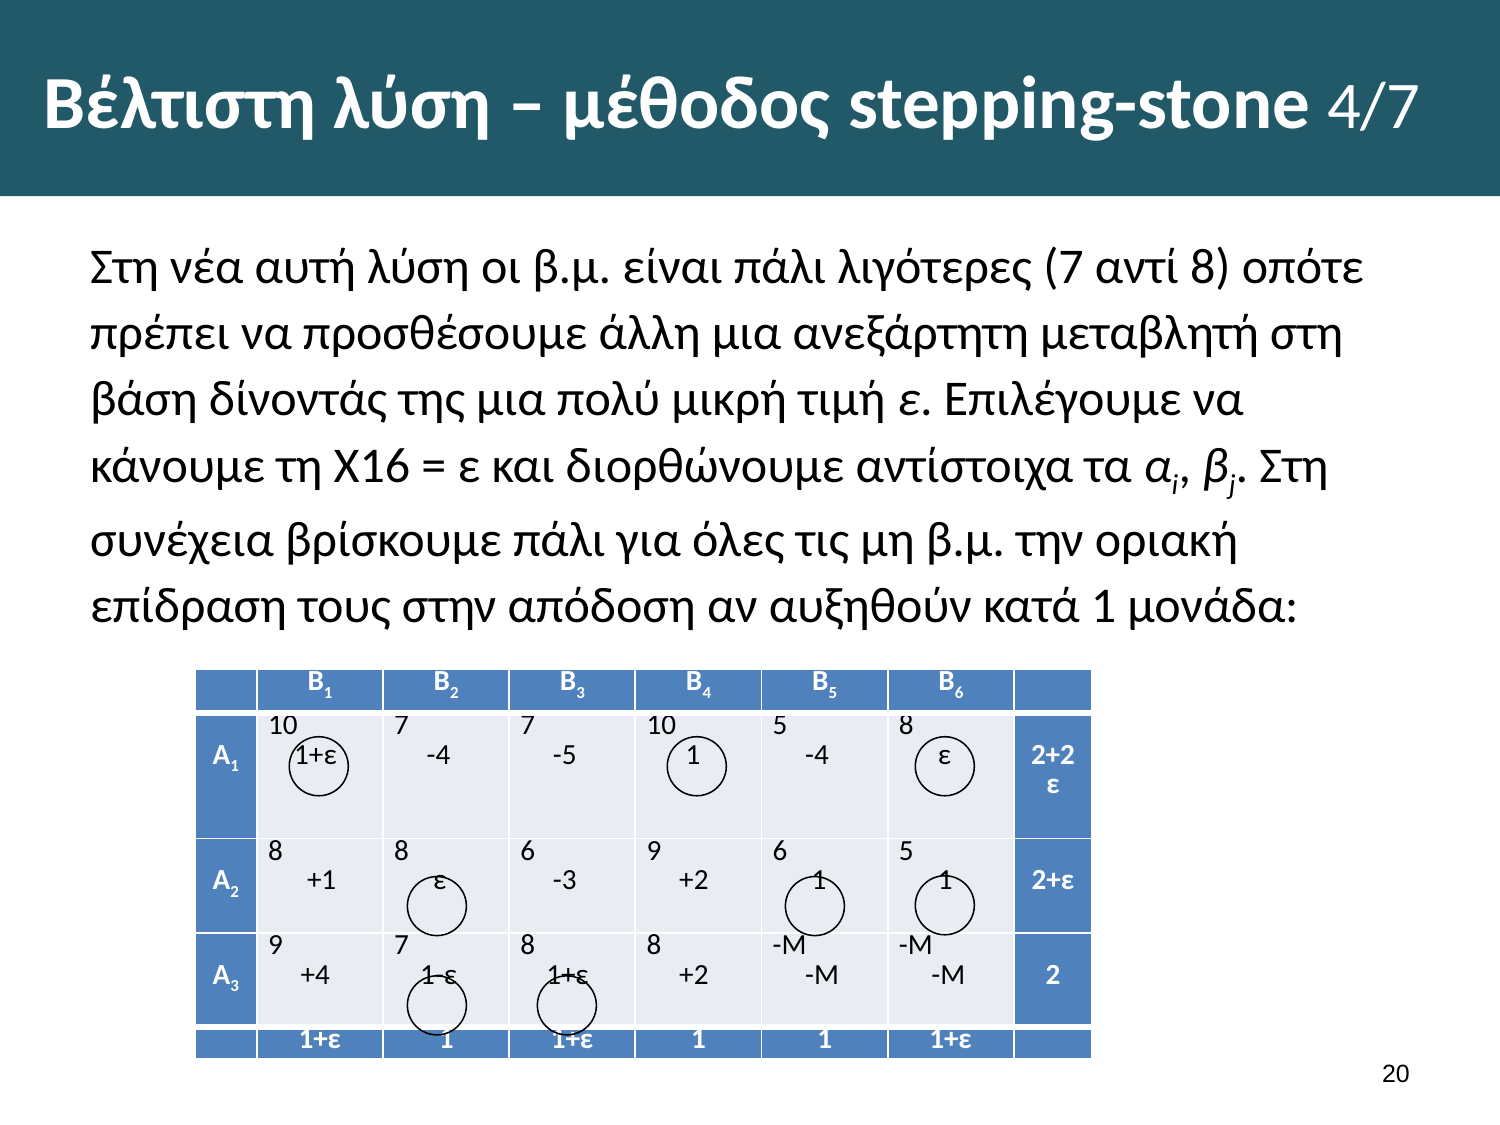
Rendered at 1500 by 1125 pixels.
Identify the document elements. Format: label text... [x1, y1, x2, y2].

table_cell 5 1 [889, 839, 1013, 932]
table_cell 8 +1 [258, 839, 382, 932]
table_cell 10 1+ε [258, 716, 382, 838]
table_cell 5 -4 [762, 716, 887, 838]
table_cell 7 1-ε [384, 934, 508, 1024]
text_box [289, 736, 349, 796]
title Βέλτιστη λύση – μέθοδος stepping-stone 4/7 [0, 0, 1500, 197]
table_header Β6 [889, 670, 1013, 710]
table_header Β3 [510, 670, 634, 710]
text_box [407, 975, 467, 1035]
table_cell 8 1+ε [510, 934, 634, 1024]
table_cell -M -Μ [762, 934, 887, 1024]
text_box [667, 736, 727, 796]
table_header Β2 [384, 670, 508, 710]
table_cell -M -Μ [889, 934, 1013, 1024]
table_header Β4 [636, 670, 761, 710]
table_cell [1015, 1030, 1091, 1058]
table_cell Α2 [196, 839, 256, 932]
text_box [915, 875, 975, 935]
list Στη νέα αυτή λύση οι β.μ. είναι πάλι λιγότερες (7 αντί 8) οπότε πρέπει να προσθέσουμε άλλη μια ανεξάρτητη μεταβλητή στη βάση δίνοντάς της μια πολύ μικρή τιμή ε. Επιλέγουμε να κάνουμε τη Χ16 = ε και διορθώνουμε αντίστοιχα τα αi, βj. Στη συνέχεια βρίσκουμε πάλι για όλες τις μη β.μ. την οριακή επίδραση τους στην απόδοση αν αυξηθούν κατά 1 μονάδα: [75, 219, 1425, 634]
text_box [407, 876, 467, 936]
table_cell 1+ε [510, 1030, 634, 1058]
table_cell [196, 1030, 256, 1058]
table_cell 8 ε [384, 839, 508, 932]
table_cell 8 ε [889, 716, 1013, 838]
table_cell 6 1 [762, 839, 887, 932]
table_cell Α1 [196, 716, 256, 838]
table_header [1015, 670, 1091, 710]
table_cell 7 -4 [384, 716, 508, 838]
table_cell 7 -5 [510, 716, 634, 838]
slide_number 19 [1074, 1042, 1425, 1103]
table_header [196, 670, 256, 710]
table_cell 1+ε [258, 1030, 382, 1058]
table_cell 8 +2 [636, 934, 761, 1024]
table_cell 2 [1015, 934, 1091, 1024]
table_cell 10 1 [636, 716, 761, 838]
table_cell 2+2ε [1015, 716, 1091, 838]
table_header Β5 [762, 670, 887, 710]
text_box [537, 975, 597, 1035]
table_cell 1 [384, 1030, 508, 1058]
table_cell 9 +4 [258, 934, 382, 1024]
text_box [785, 876, 845, 936]
table_cell 2+ε [1015, 839, 1091, 932]
table_cell 9 +2 [636, 839, 761, 932]
text_box [915, 736, 975, 796]
table_cell 1 [636, 1030, 761, 1058]
table_cell 1+ε [889, 1030, 1013, 1058]
table_cell Α3 [196, 934, 256, 1024]
table_cell 1 [762, 1030, 887, 1058]
table_header Β1 [258, 670, 382, 710]
table_cell 6 -3 [510, 839, 634, 932]
